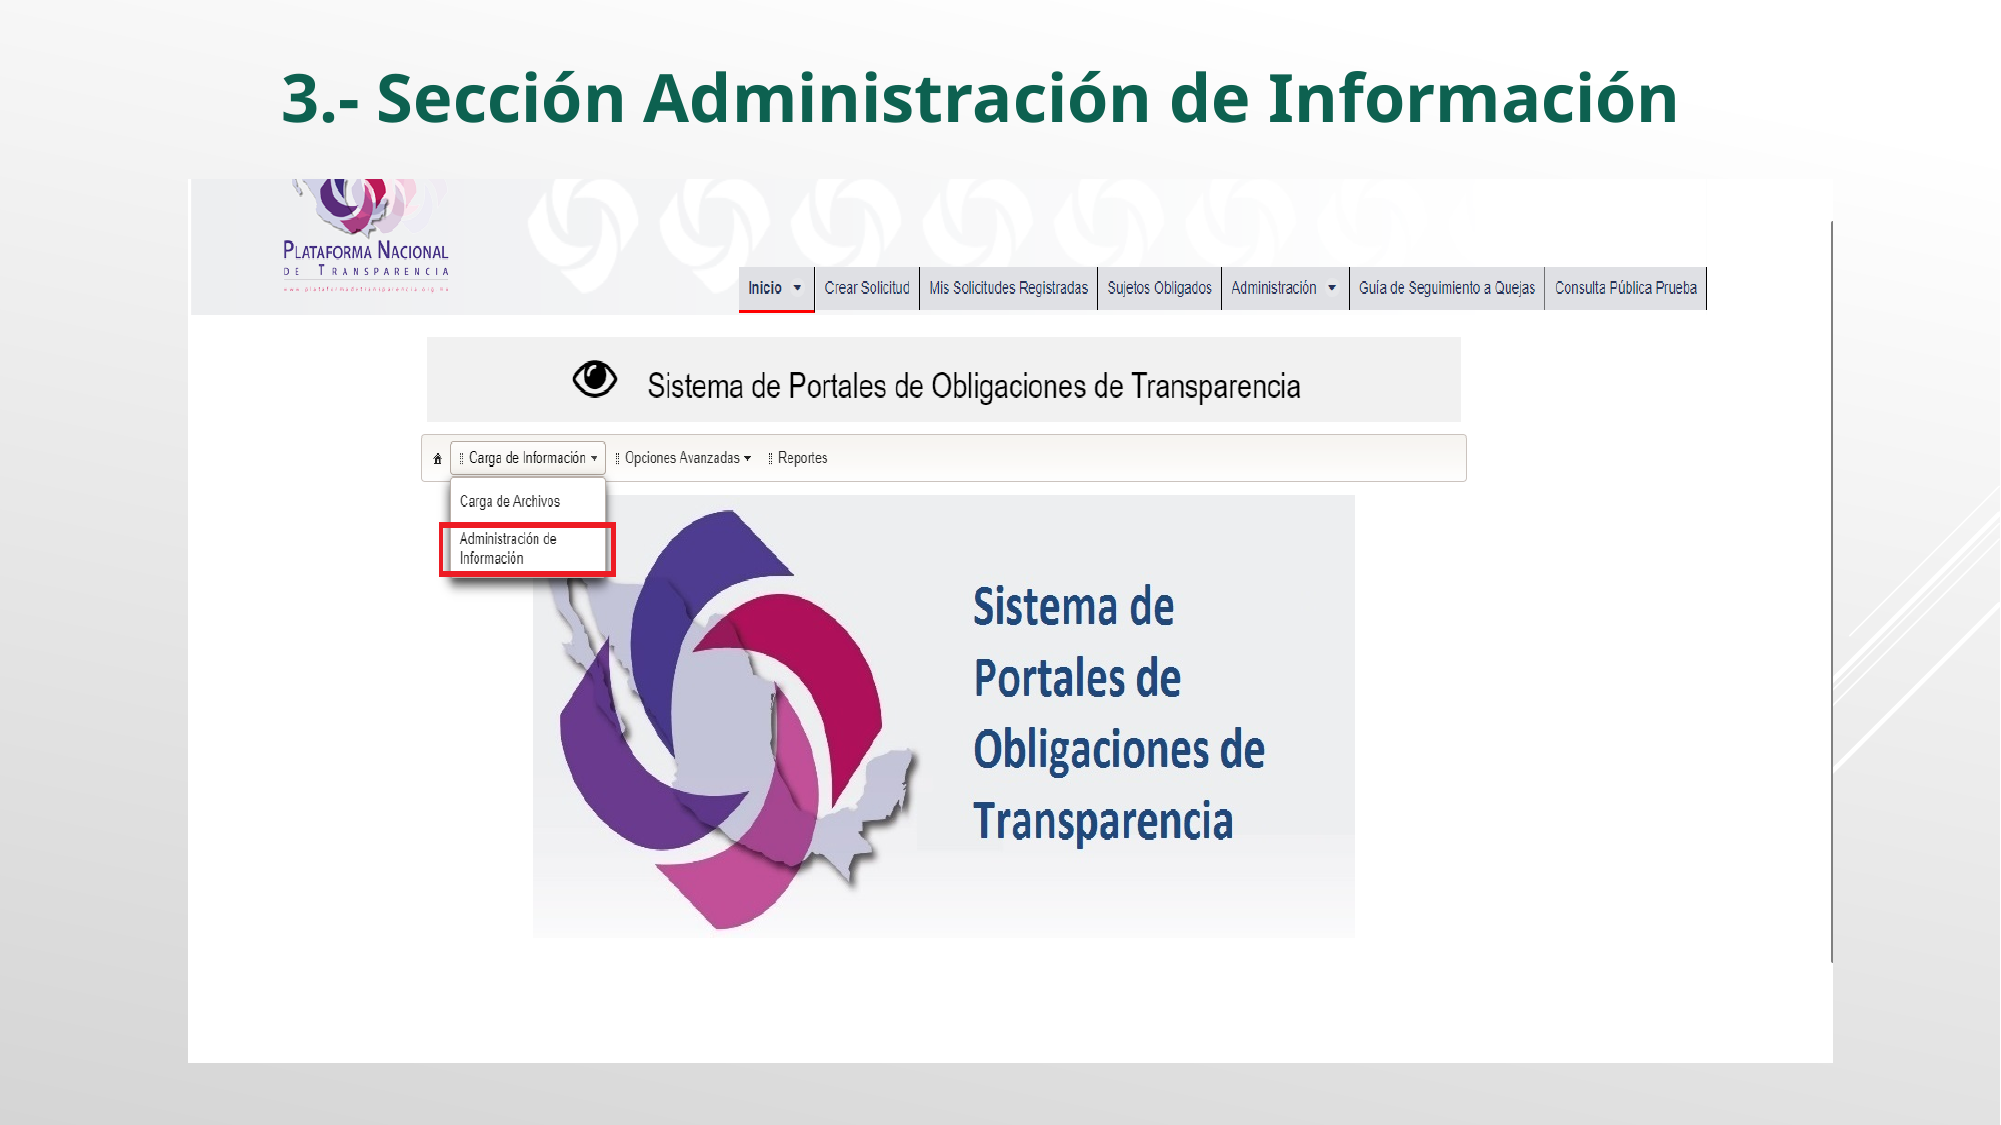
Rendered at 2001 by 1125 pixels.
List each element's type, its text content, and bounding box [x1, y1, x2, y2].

picture [188, 179, 1834, 1064]
text_box 3.- Sección Administración de Información [188, 37, 1775, 165]
